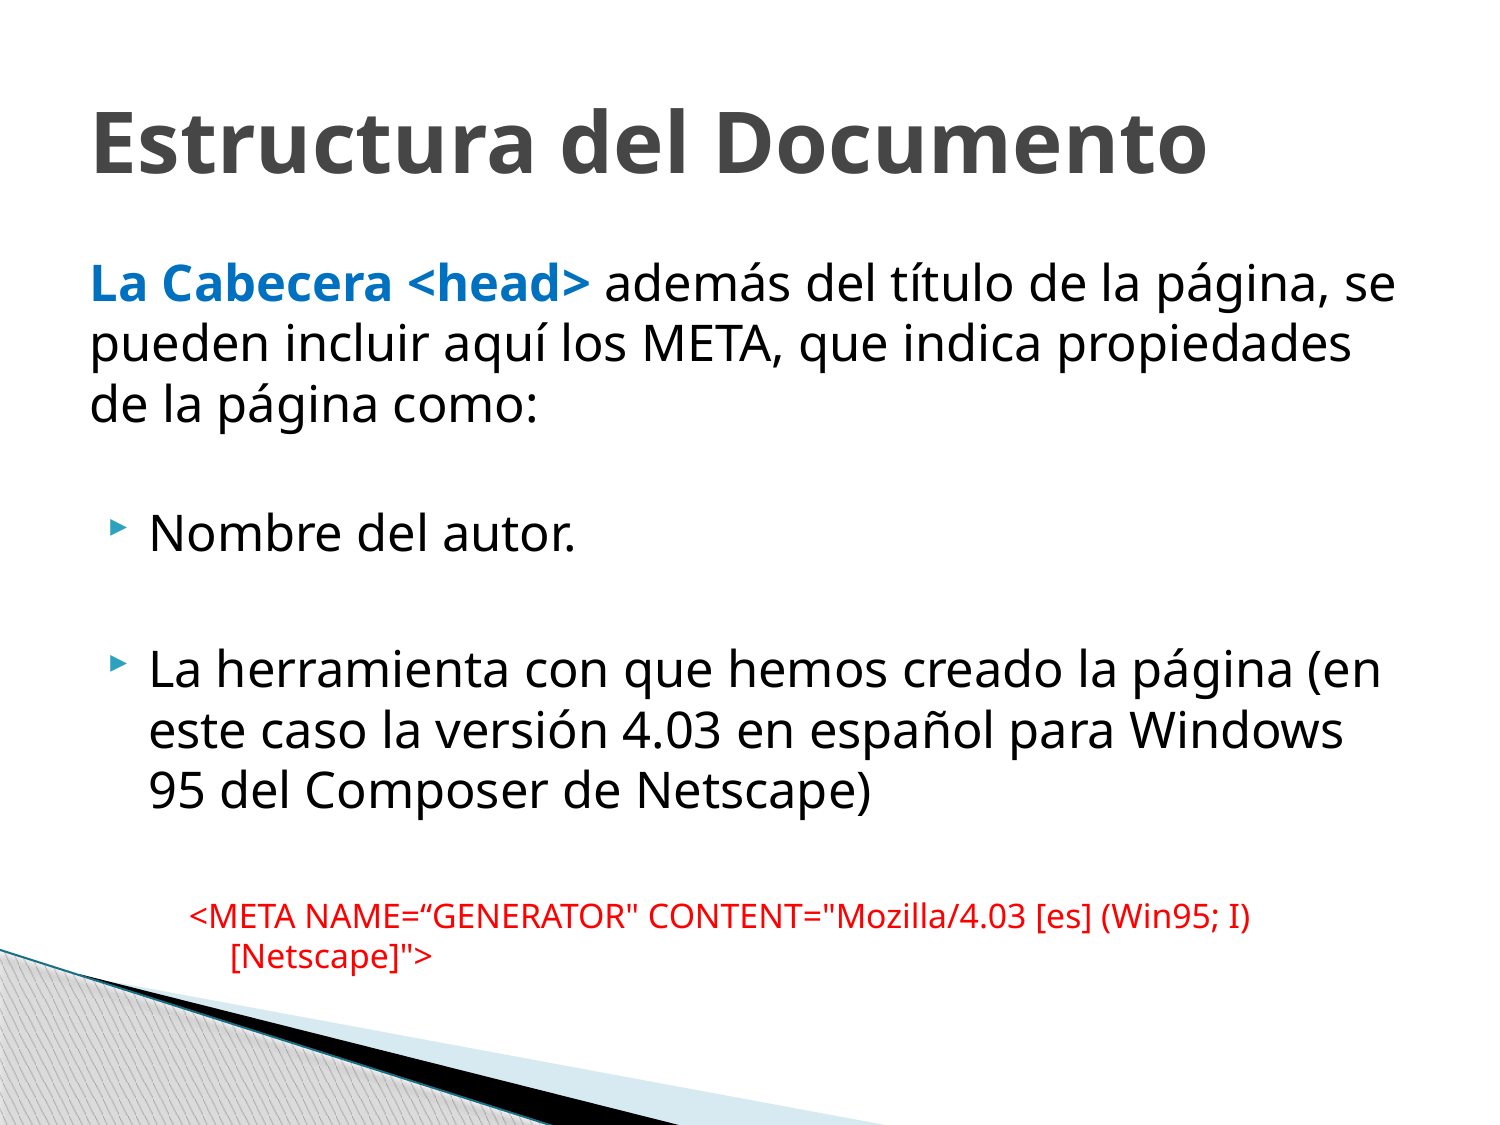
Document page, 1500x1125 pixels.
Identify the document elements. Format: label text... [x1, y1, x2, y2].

list La Cabecera <head> además del título de la página, se pueden incluir aquí los META, que indica propiedades de la página como: Nombre del autor. La herramienta con que hemos creado la página (en este caso la versión 4.03 en español para Windows 95 del Composer de Netscape) <META NAME=“GENERATOR" CONTENT="Mozilla/4.03 [es] (Win95; I) [Netscape]"> [75, 243, 1425, 986]
title Estructura del Documento [75, 45, 1425, 233]
